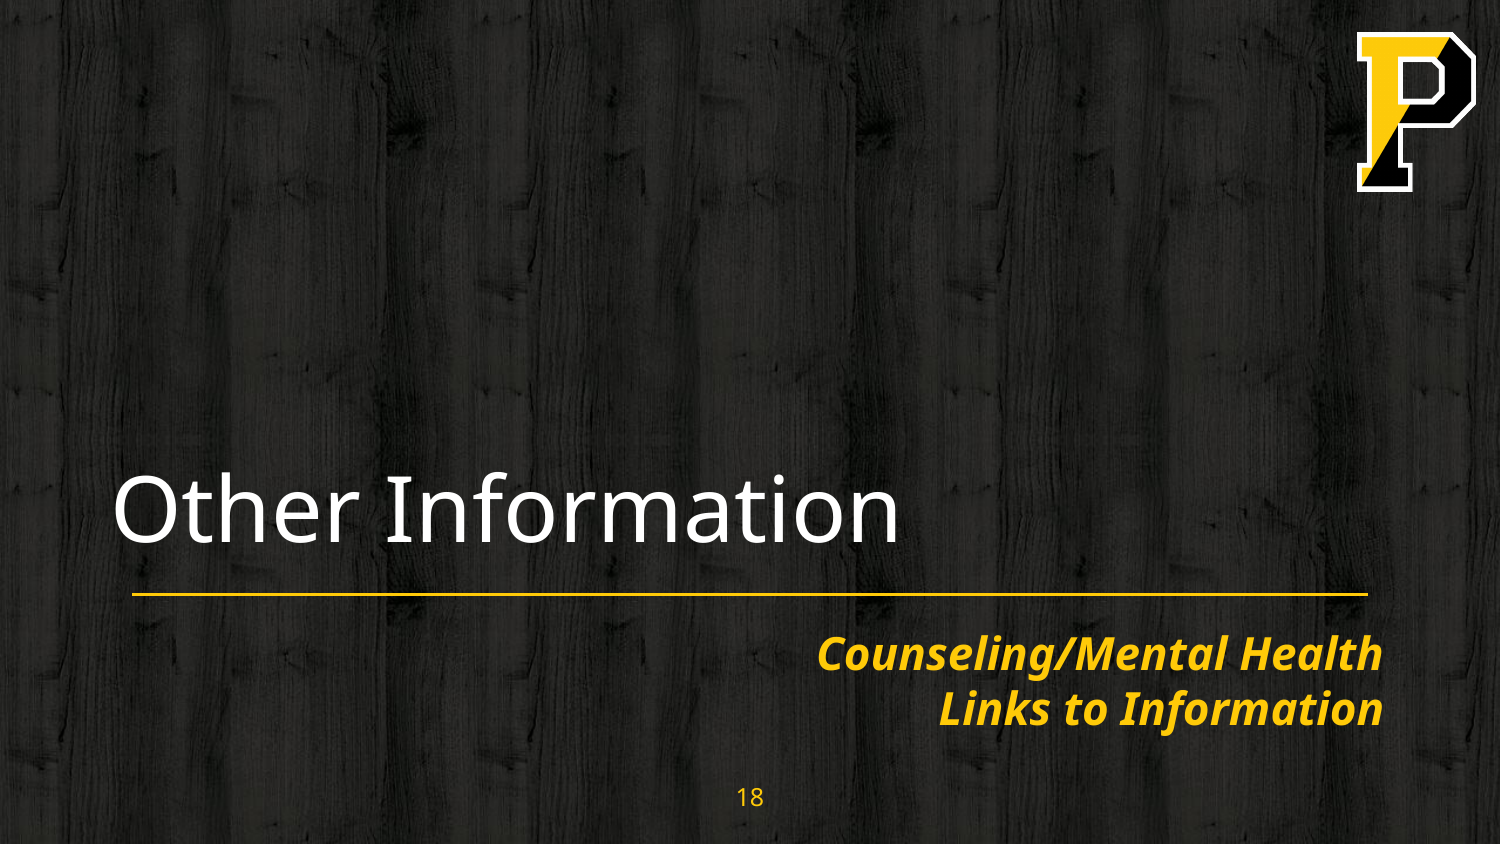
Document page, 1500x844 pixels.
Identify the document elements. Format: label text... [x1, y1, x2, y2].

slide_number 18 [705, 766, 795, 832]
subtitle Counseling/Mental Health Links to Information [112, 609, 1400, 791]
title Other Information [94, 385, 1418, 576]
picture [0, 0, 1500, 844]
